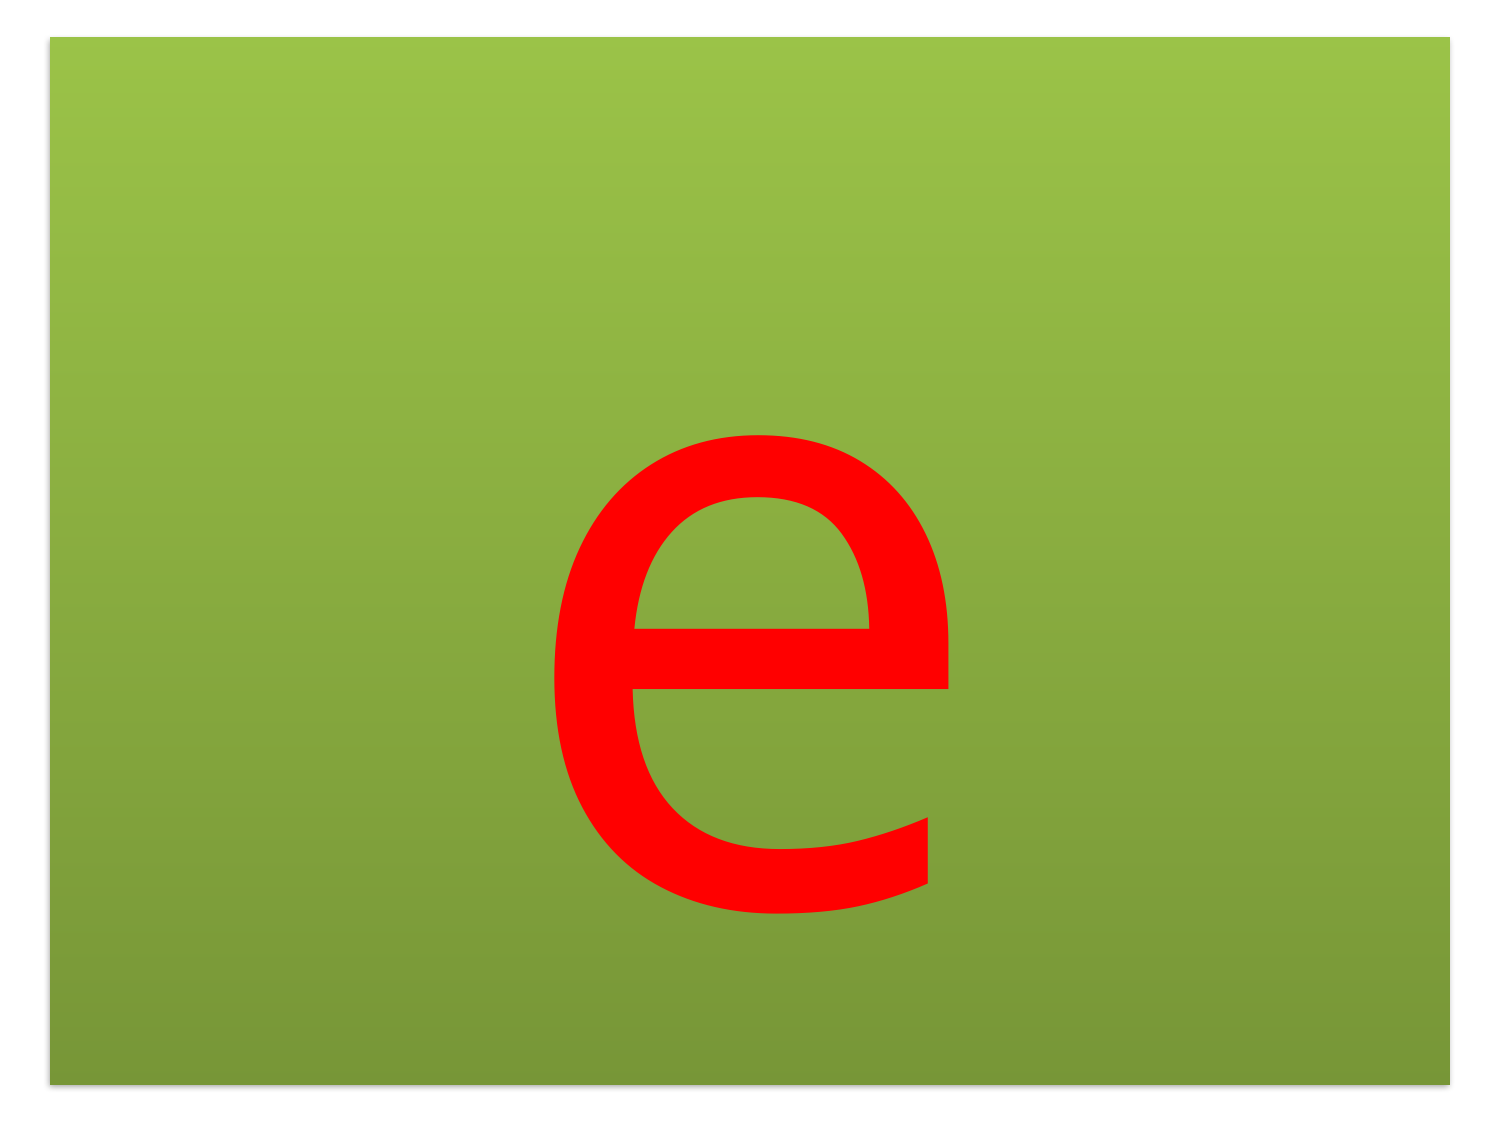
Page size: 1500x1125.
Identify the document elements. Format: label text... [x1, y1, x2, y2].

text_box e [50, 37, 1450, 1085]
